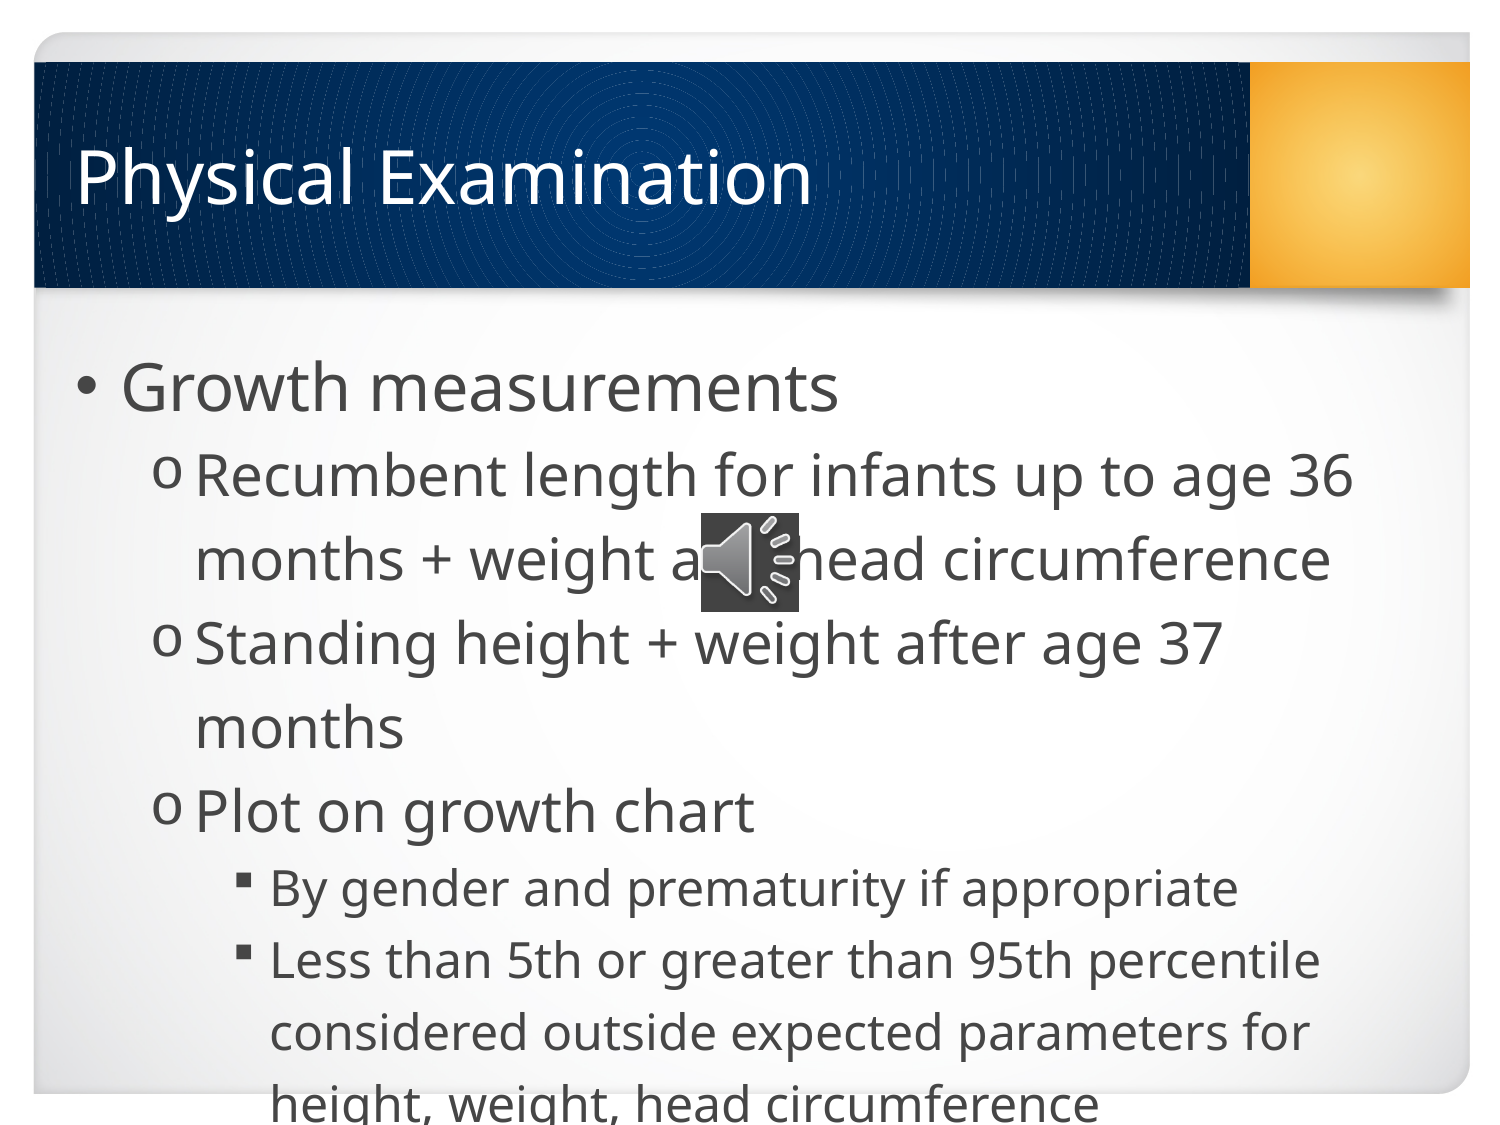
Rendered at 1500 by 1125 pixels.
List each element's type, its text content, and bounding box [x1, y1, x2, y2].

list Growth measurements Recumbent length for infants up to age 36 months + weight and head circumference Standing height + weight after age 37 months Plot on growth chart By gender and prematurity if appropriate Less than 5th or greater than 95th percentile considered outside expected parameters for height, weight, head circumference [60, 321, 1440, 1063]
picture [0, 0, 1500, 1125]
title Physical Examination [59, 91, 1222, 269]
